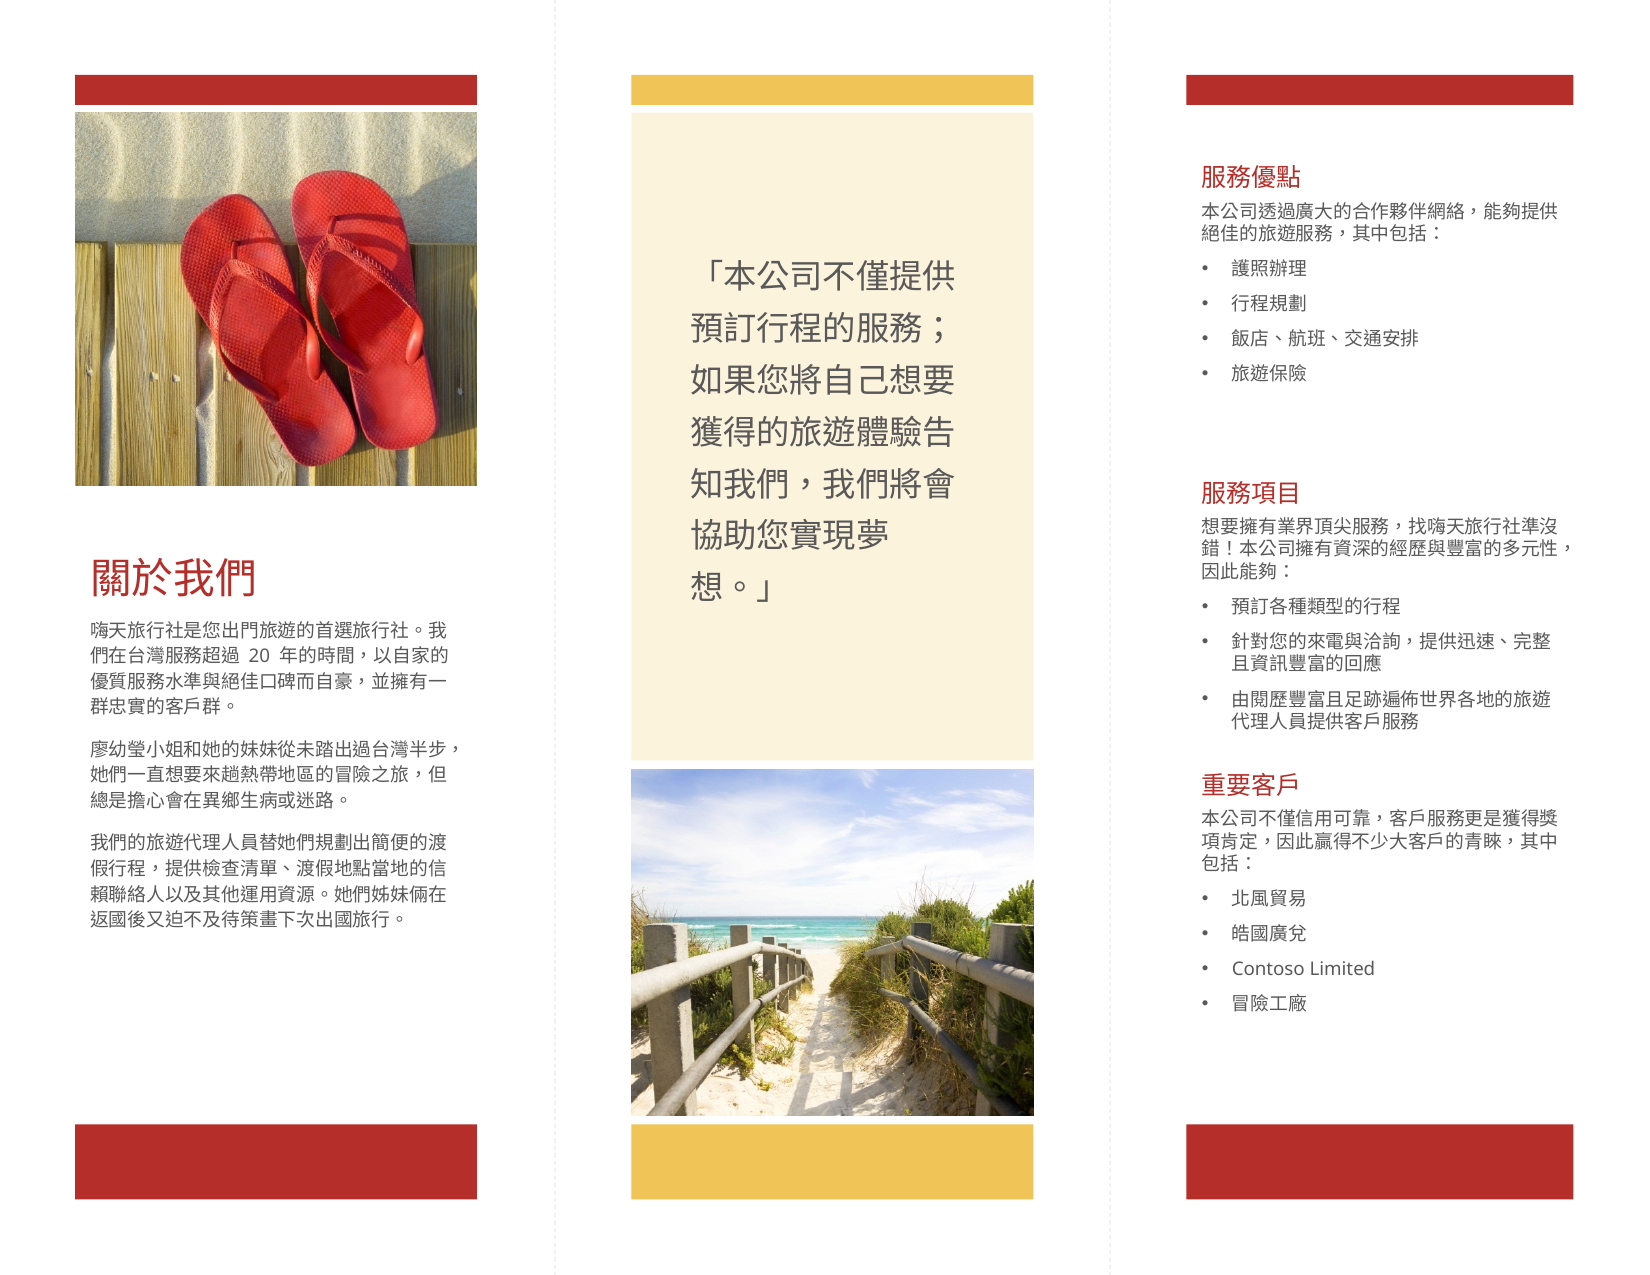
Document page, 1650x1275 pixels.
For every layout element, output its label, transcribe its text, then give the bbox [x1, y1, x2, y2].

list 重要客戶 [1186, 760, 1574, 799]
list 服務優點 [1186, 153, 1574, 191]
list 服務項目 [1186, 468, 1574, 507]
list 「本公司不僅提供預訂行程的服務； 如果您將自己想要獲得的旅遊體驗告知我們，我們將會協助您實現夢想。」 [675, 150, 994, 700]
list 關於我們 [75, 492, 477, 602]
list 想要擁有業界頂尖服務，找嗨天旅行社準沒錯！本公司擁有資深的經歷與豐富的多元性，因此能夠： 預訂各種類型的行程 針對您的來電與洽詢，提供迅速、完整且資訊豐富的回應 由閱歷豐富且足跡遍佈世界各地的旅遊代理人員提供客戶服務 [1186, 507, 1574, 736]
list 本公司透過廣大的合作夥伴網絡，能夠提供絕佳的旅遊服務，其中包括： 護照辦理 行程規劃 飯店、航班、交通安排 旅遊保險 [1186, 191, 1574, 448]
picture [631, 769, 1034, 1116]
list 嗨天旅行社是您出門旅遊的首選旅行社。我們在台灣服務超過 20 年的時間，以自家的優質服務水準與絕佳口碑而自豪，並擁有一群忠實的客戶群。 廖幼瑩小姐和她的妹妹從未踏出過台灣半步，她們一直想要來趟熱帶地區的冒險之旅，但總是擔心會在異鄉生病或迷路。 我們的旅遊代理人員替她們規劃出簡便的渡假行程，提供檢查清單、渡假地點當地的信賴聯絡人以及其他運用資源。她們姊妹倆在返國後又迫不及待策畫下次出國旅行。 [75, 607, 477, 1112]
list 本公司不僅信用可靠，客戶服務更是獲得獎項肯定，因此贏得不少大客戶的青睞，其中包括： 北風貿易 皓國廣兌 Contoso Limited 冒險工廠 [1186, 799, 1574, 1112]
picture [74, 112, 477, 486]
